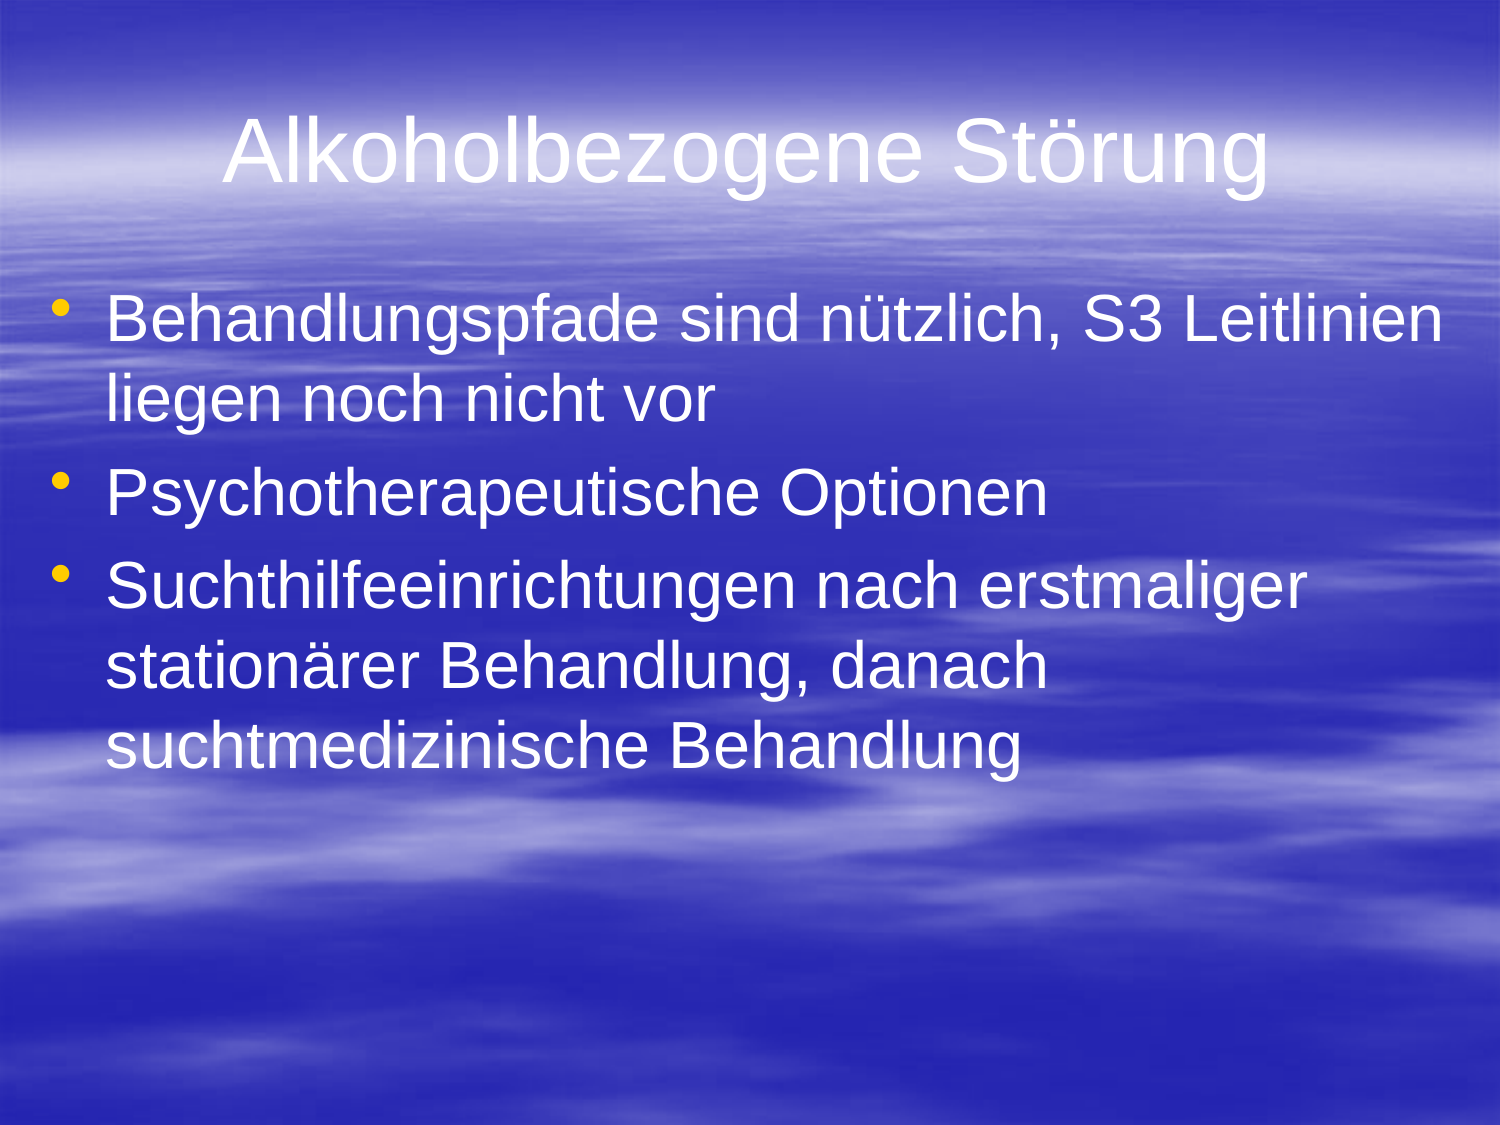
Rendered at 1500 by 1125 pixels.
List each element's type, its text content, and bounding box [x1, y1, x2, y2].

title Alkoholbezogene Störung [49, 63, 1446, 229]
list Behandlungspfade sind nützlich, S3 Leitlinien liegen noch nicht vor Psychotherapeutische Optionen Suchthilfeeinrichtungen nach erstmaliger stationärer Behandlung, danach suchtmedizinische Behandlung [49, 274, 1451, 900]
